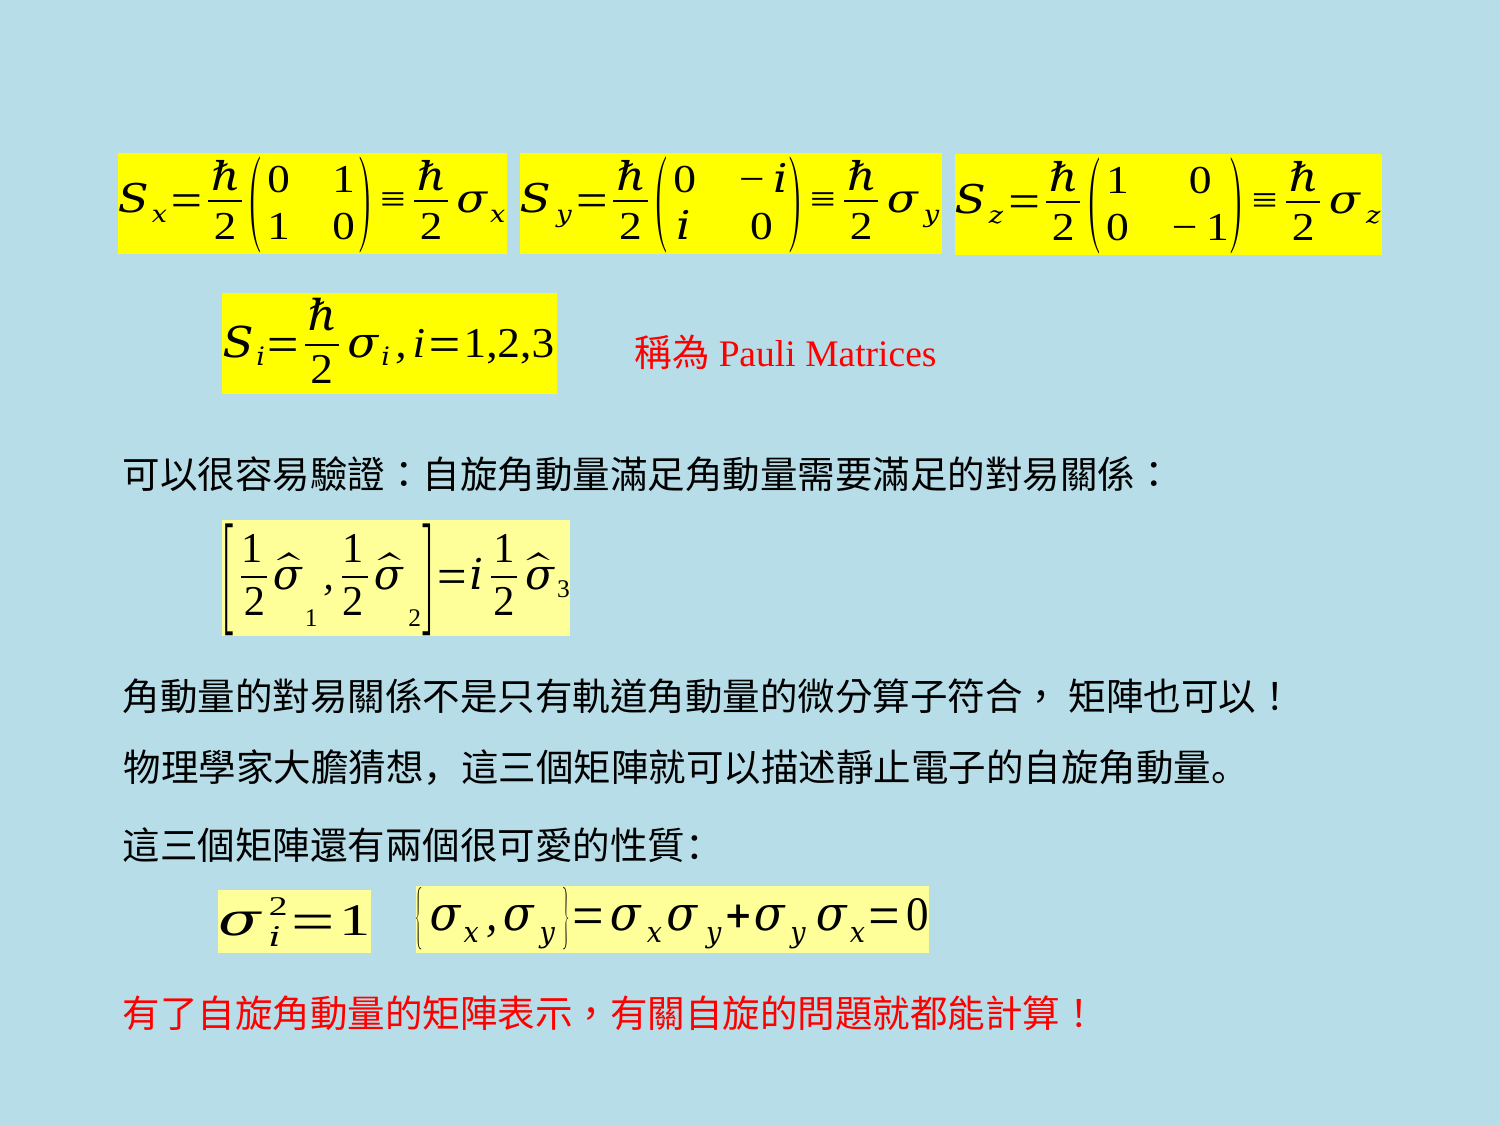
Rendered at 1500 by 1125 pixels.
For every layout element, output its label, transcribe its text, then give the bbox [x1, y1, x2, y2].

text_box 這三個矩陣還有兩個很可愛的性質： [108, 814, 892, 875]
text_box 物理學家大膽猜想，這三個矩陣就可以描述靜止電子的自旋角動量。 [108, 736, 1383, 797]
